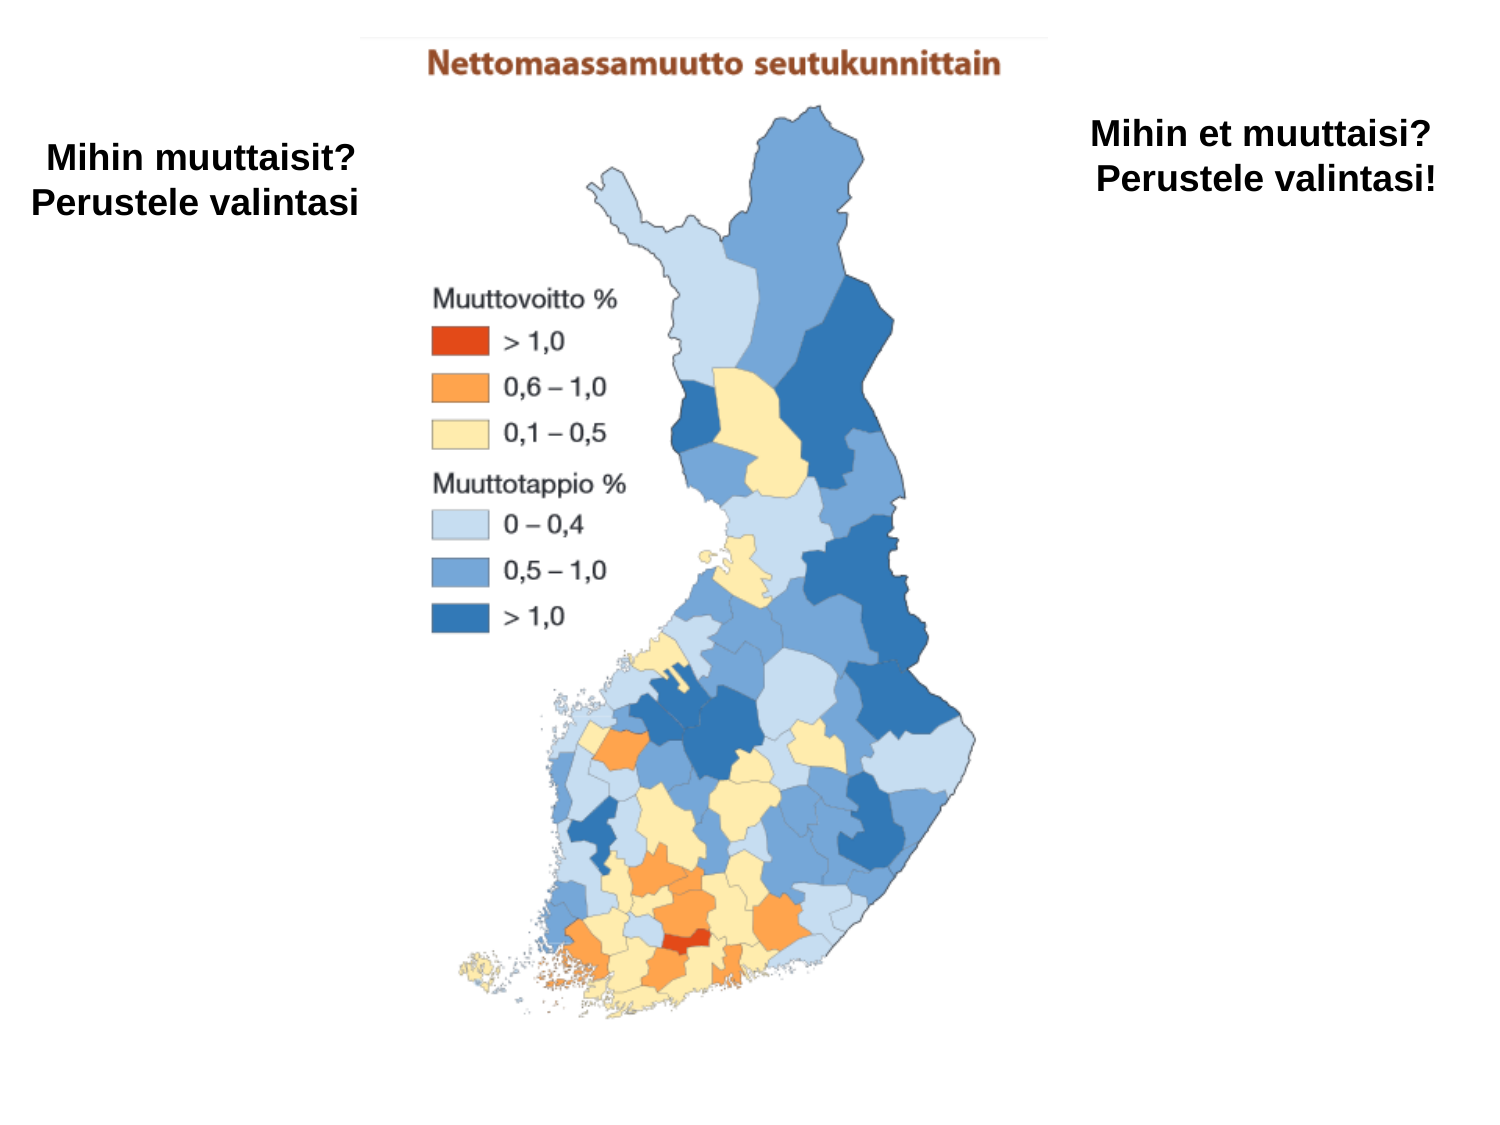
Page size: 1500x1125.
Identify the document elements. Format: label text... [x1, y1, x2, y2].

text_box Mihin et muuttaisi? Perustele valintasi! [1053, 101, 1500, 207]
picture [359, 37, 1048, 1021]
text_box Mihin muuttaisit? Perustele valintasi! [0, 125, 354, 231]
